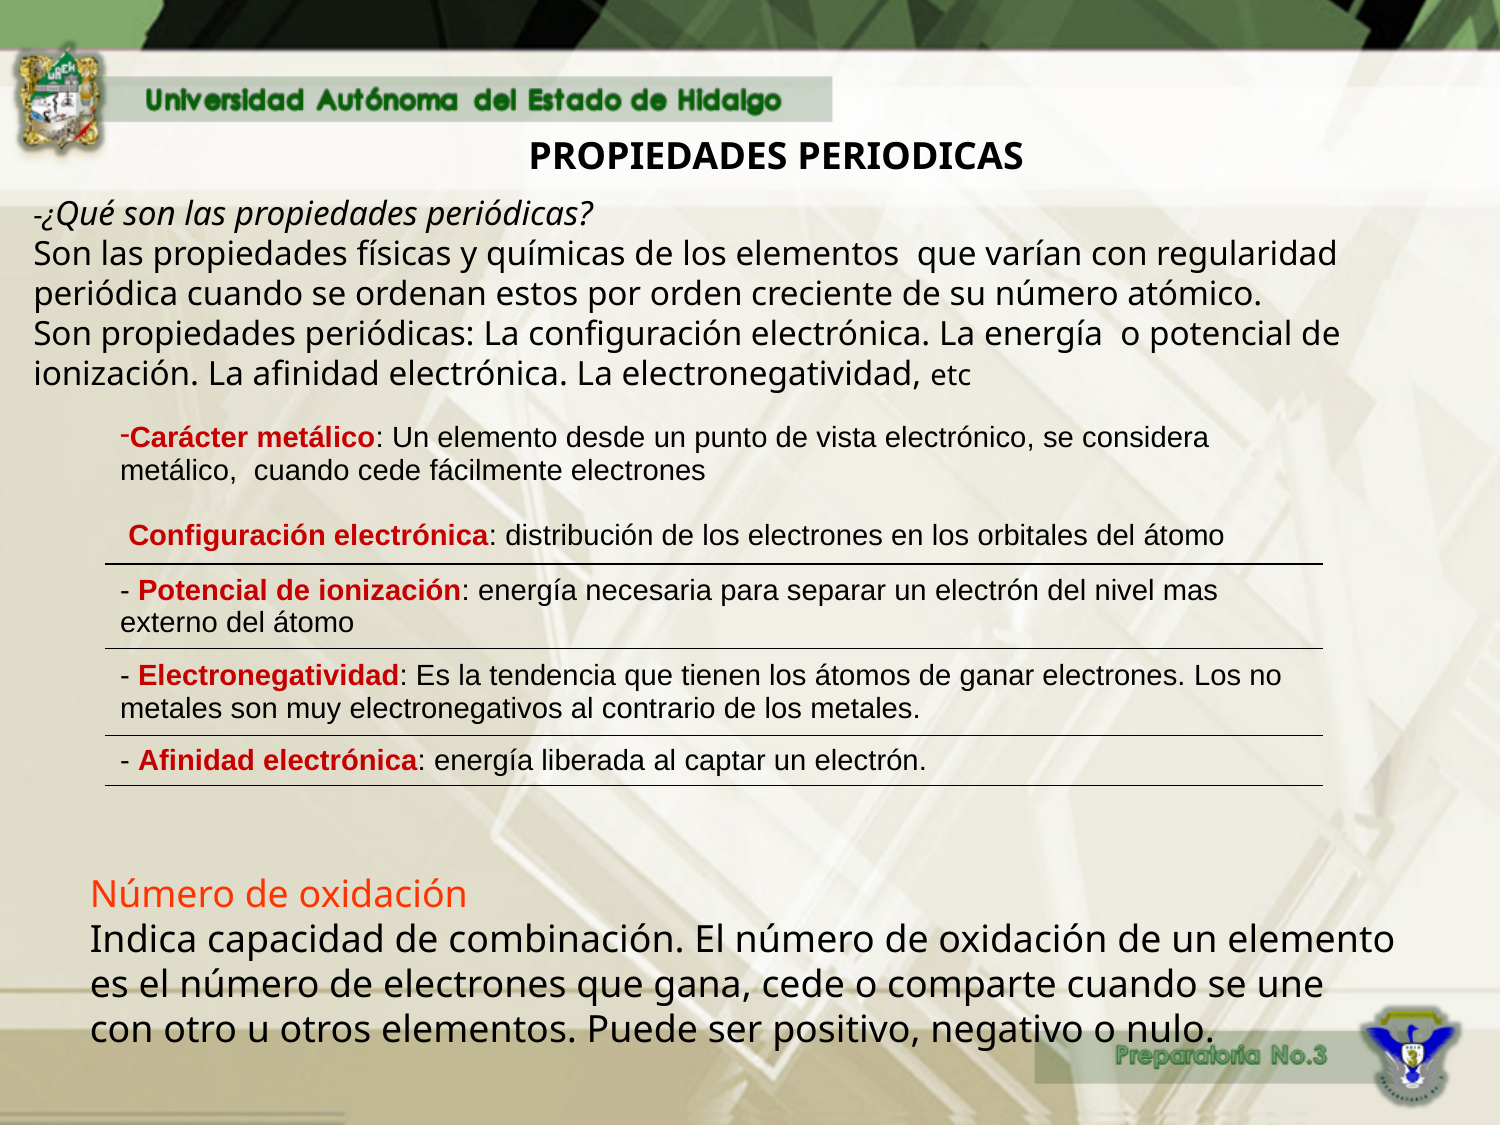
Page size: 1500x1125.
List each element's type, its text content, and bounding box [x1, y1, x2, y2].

picture [0, 0, 1500, 1125]
table_cell [105, 786, 1323, 862]
text_box PROPIEDADES PERIODICAS [513, 124, 1039, 185]
table_header Carácter metálico: Un elemento desde un punto de vista electrónico, se considera metálico, cuando cede fácilmente electrones Configuración electrónica: distribución de los electrones en los orbitales del átomo [105, 409, 1323, 563]
table_cell - Afinidad electrónica: energía liberada al captar un electrón. [105, 736, 1323, 785]
text_box -¿Qué son las propiedades periódicas? Son las propiedades físicas y químicas de los elementos que varían con regularidad periódica cuando se ordenan estos por orden creciente de su número atómico. Son propiedades periódicas: La configuración electrónica. La energía o potencial de ionización. La afinidad electrónica. La electronegatividad, etc [18, 185, 1478, 400]
text_box Número de oxidación Indica capacidad de combinación. El número de oxidación de un elemento es el número de electrones que gana, cede o comparte cuando se une con otro u otros elementos. Puede ser positivo, negativo o nulo. [74, 862, 1413, 1058]
table_cell - Potencial de ionización: energía necesaria para separar un electrón del nivel mas externo del átomo [105, 565, 1323, 648]
table_cell - Electronegatividad: Es la tendencia que tienen los átomos de ganar electrones. Los no metales son muy electronegativos al contrario de los metales. [105, 649, 1323, 735]
